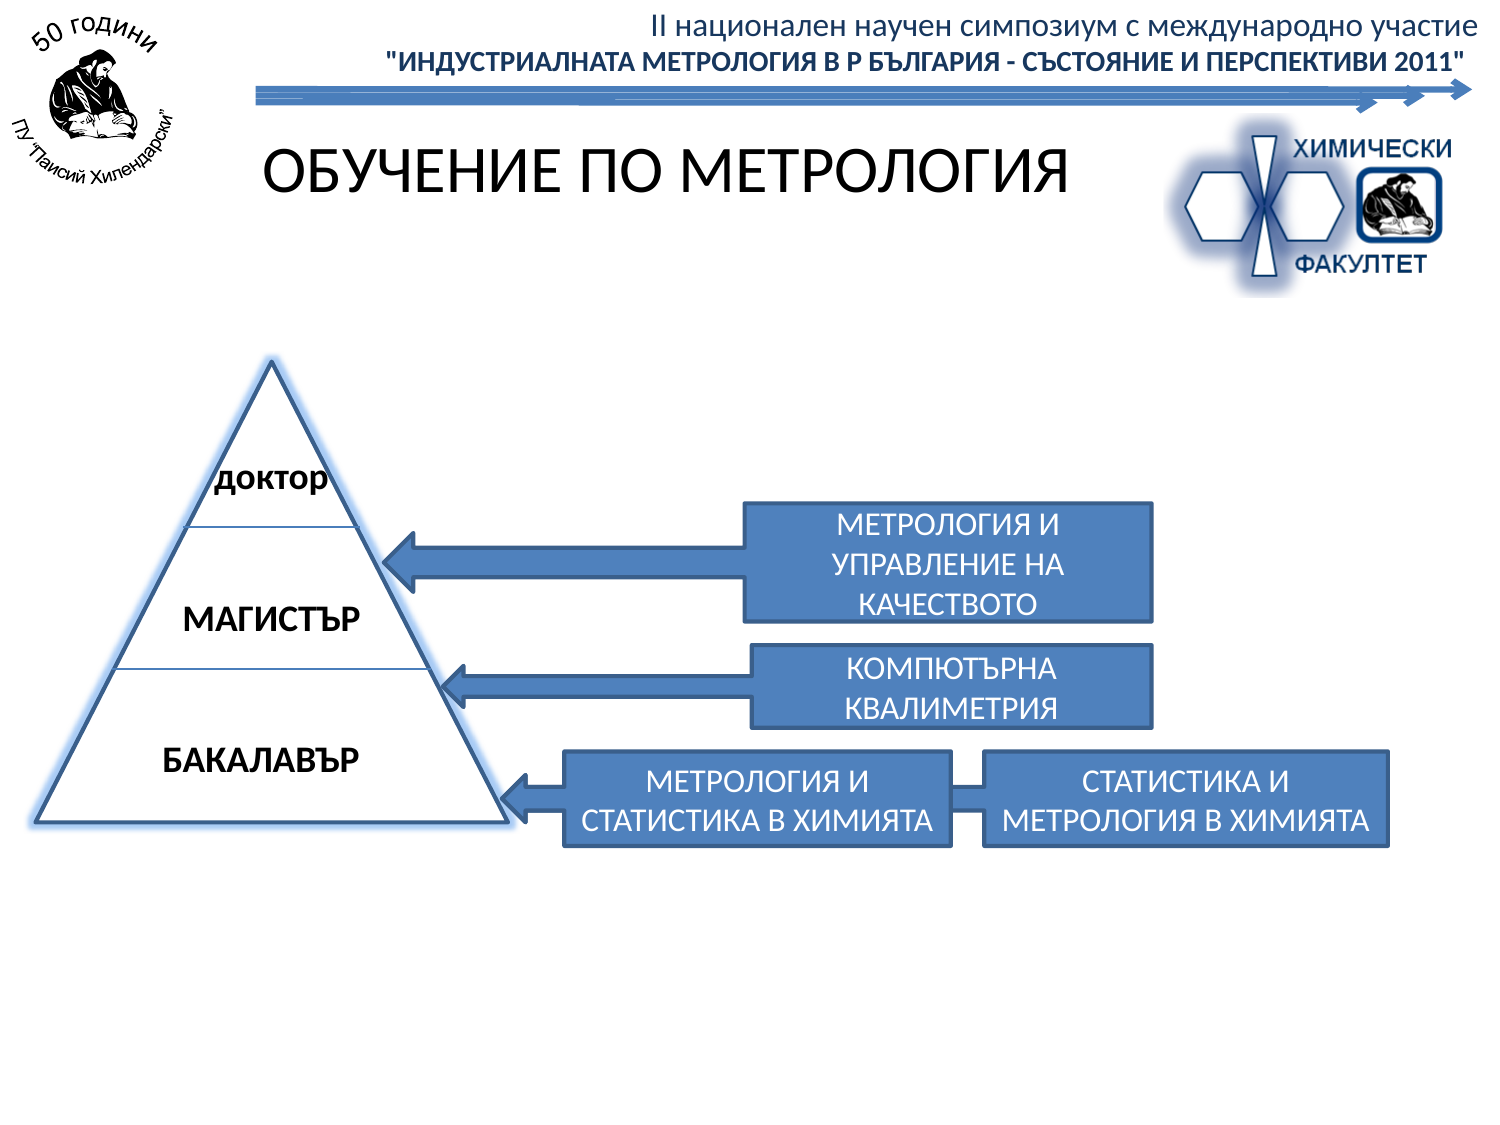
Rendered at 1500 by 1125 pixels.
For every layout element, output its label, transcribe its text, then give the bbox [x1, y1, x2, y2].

text_box [185, 505, 359, 526]
text_box СТАТИСТИКА И МЕТРОЛОГИЯ В ХИМИЯТА [953, 749, 1390, 849]
text_box [33, 669, 510, 825]
text_box МЕТРОЛОГИЯ И СТАТИСТИКА В ХИМИЯТА [499, 749, 953, 849]
text_box МЕТРОЛОГИЯ И УПРАВЛЕНИЕ НА КАЧЕСТВОТО [381, 501, 1154, 624]
text_box доктор [135, 444, 408, 505]
text_box ОБУЧЕНИЕ ПО МЕТРОЛОГИЯ [218, 90, 1117, 242]
text_box [154, 531, 390, 586]
text_box БАКАЛАВЪР [147, 727, 420, 788]
text_box МАГИСТЪР [135, 586, 408, 646]
picture [1163, 113, 1457, 298]
text_box [112, 622, 432, 668]
text_box [227, 359, 317, 444]
text_box КОМПЮТЪРНА КВАЛИМЕТРИЯ [440, 643, 1154, 730]
